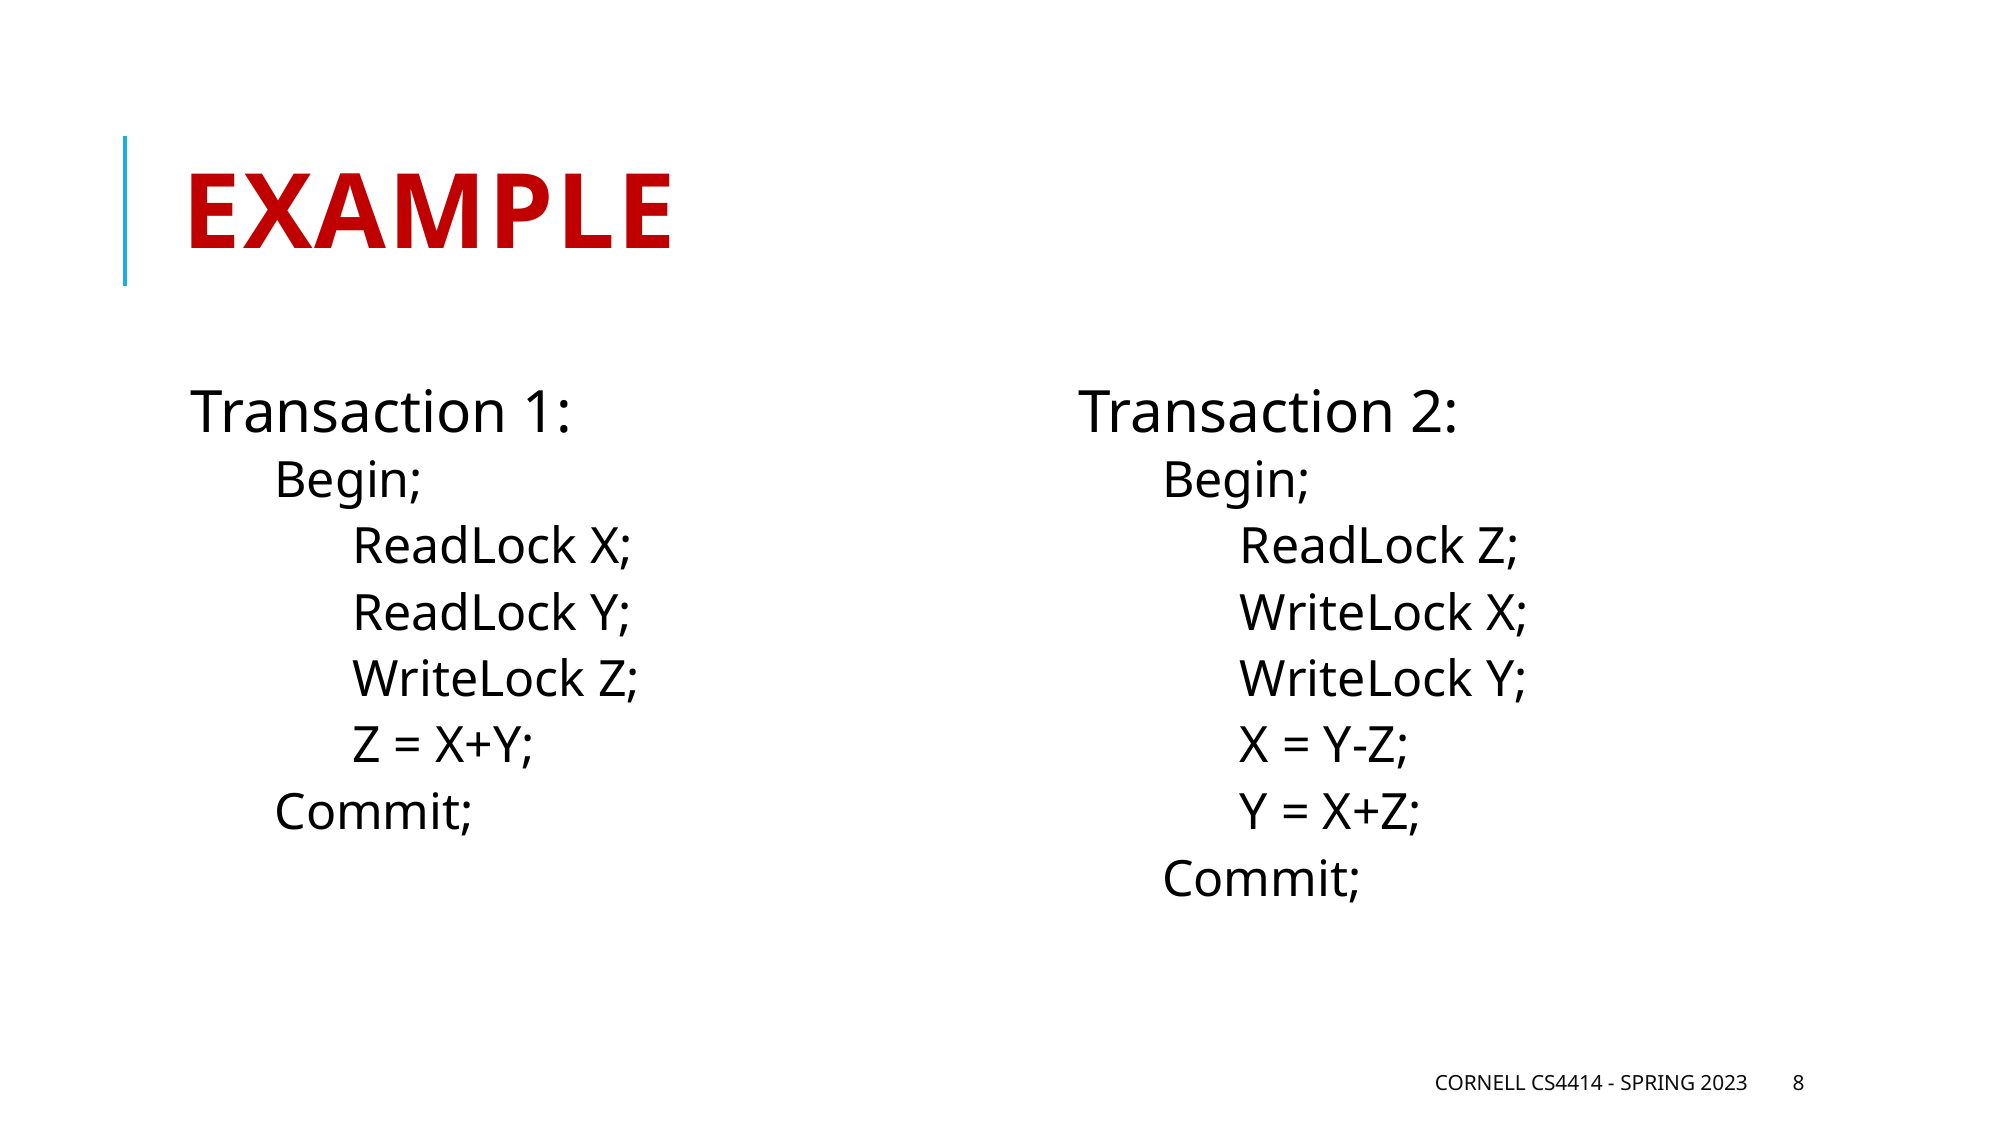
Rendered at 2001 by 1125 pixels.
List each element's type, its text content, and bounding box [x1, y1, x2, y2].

list Transaction 2: Begin; ReadLock Z; WriteLock X; WriteLock Y; X = Y-Z; Y = X+Z; Commit; [1055, 375, 1938, 1035]
title Example [168, 96, 1938, 342]
list Transaction 1: Begin; ReadLock X; ReadLock Y; WriteLock Z; Z = X+Y; Commit; [168, 375, 1000, 1035]
footer Cornell CS4414 - Spring 2023 [794, 1061, 1763, 1107]
slide_number 8 [1777, 1061, 1938, 1107]
